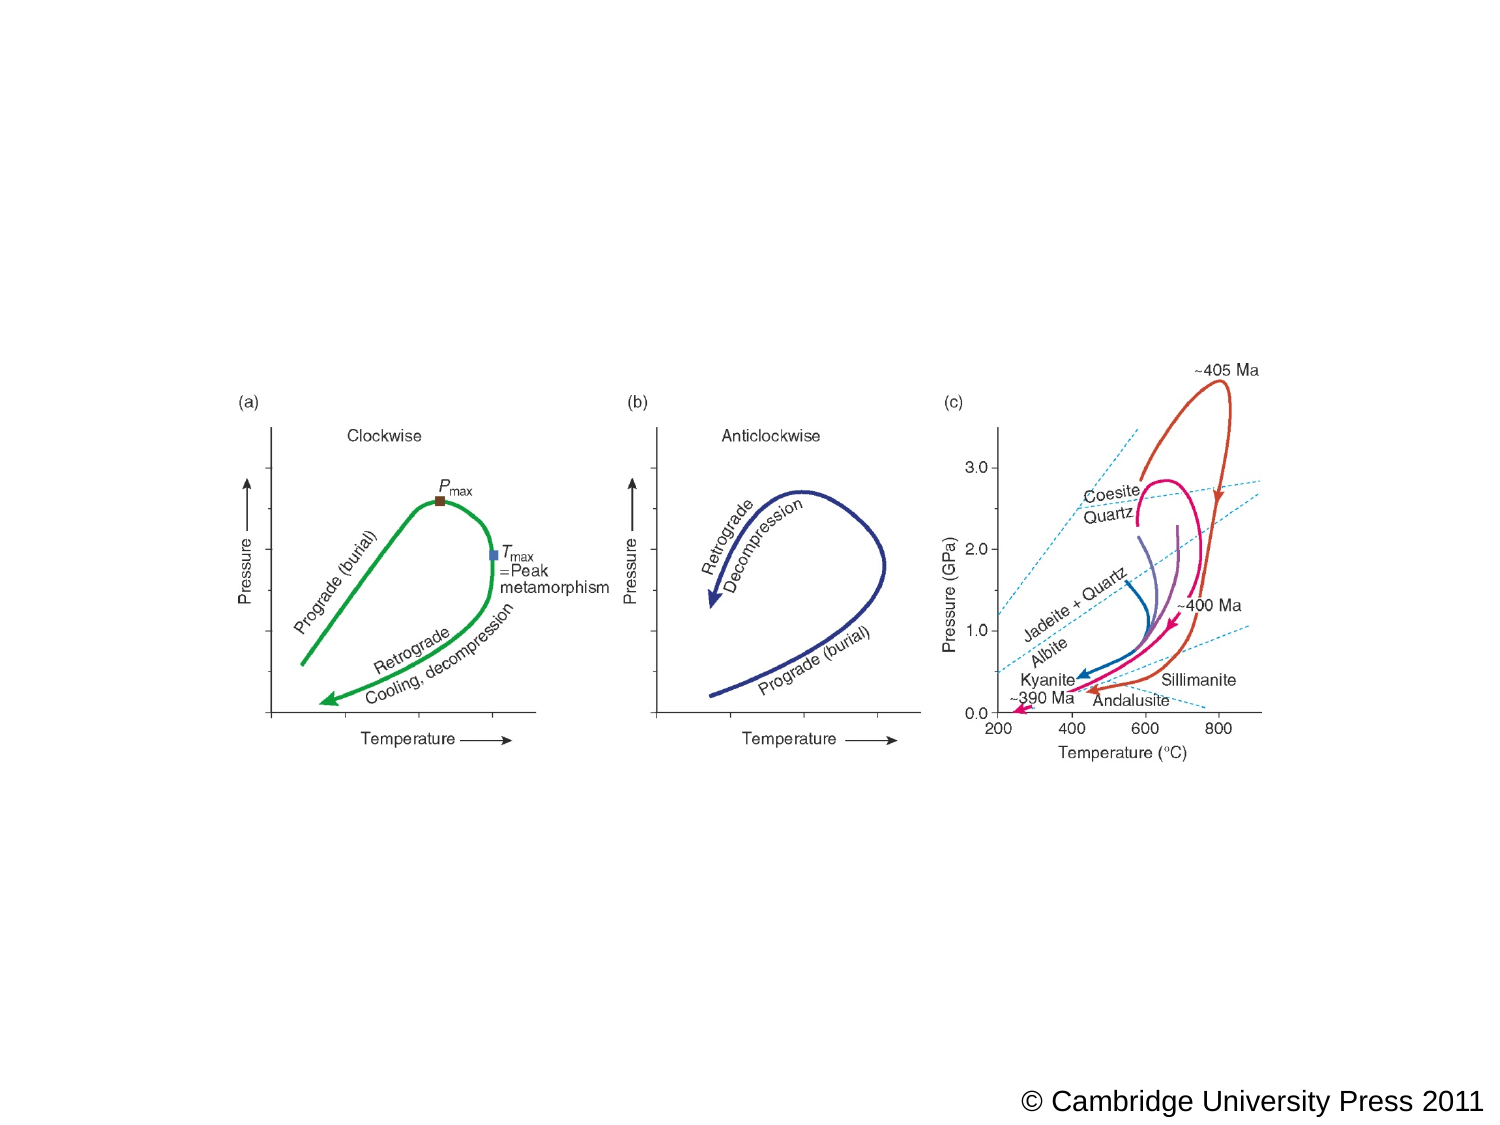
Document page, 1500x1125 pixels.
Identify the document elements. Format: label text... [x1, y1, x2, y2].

text_box © Cambridge University Press 2011 [915, 1074, 1500, 1125]
picture [237, 363, 1262, 762]
